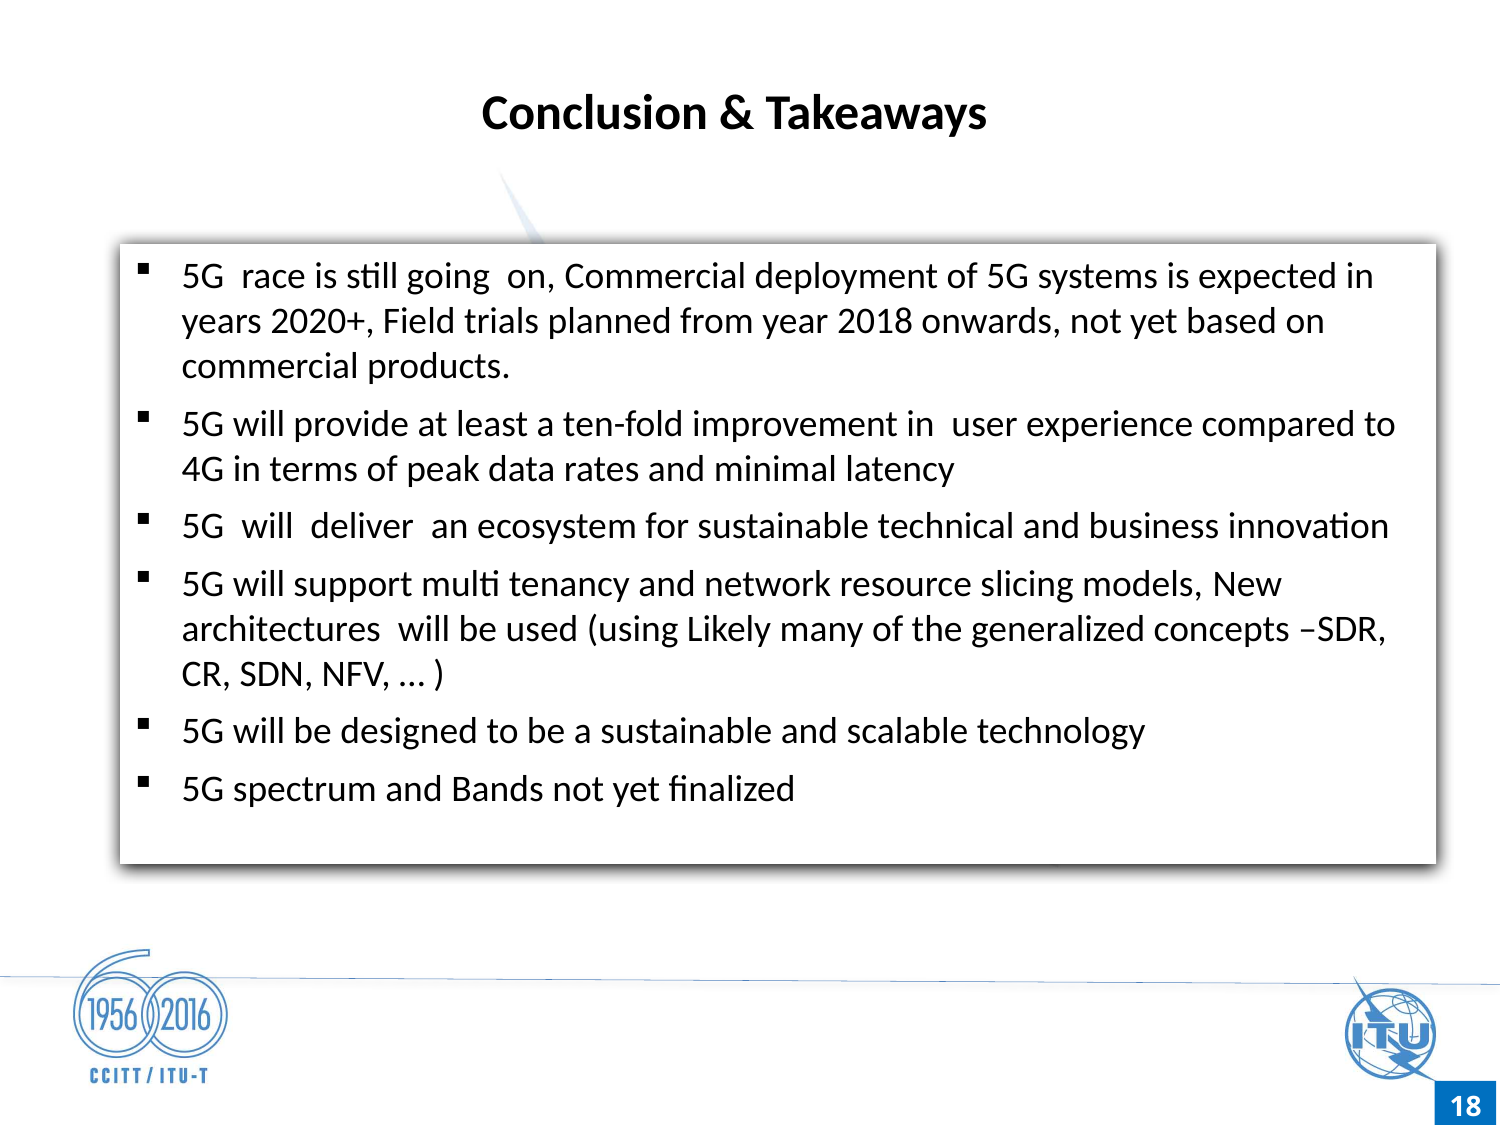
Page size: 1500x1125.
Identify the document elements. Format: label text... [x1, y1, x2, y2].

text_box 18 [1434, 1080, 1497, 1125]
text_box 5G race is still going on, Commercial deployment of 5G systems is expected in years 2020+, Field trials planned from year 2018 onwards, not yet based on commercial products. 5G will provide at least a ten-fold improvement in user experience compared to 4G in terms of peak data rates and minimal latency 5G will deliver an ecosystem for sustainable technical and business innovation 5G will support multi tenancy and network resource slicing models, New architectures will be used (using Likely many of the generalized concepts –SDR, CR, SDN, NFV, … ) 5G will be designed to be a sustainable and scalable technology 5G spectrum and Bands not yet finalized [120, 244, 1437, 864]
picture [0, 0, 1500, 976]
text_box Conclusion & Takeaways [467, 71, 1014, 147]
picture [0, 985, 1500, 1125]
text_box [0, 976, 1500, 985]
